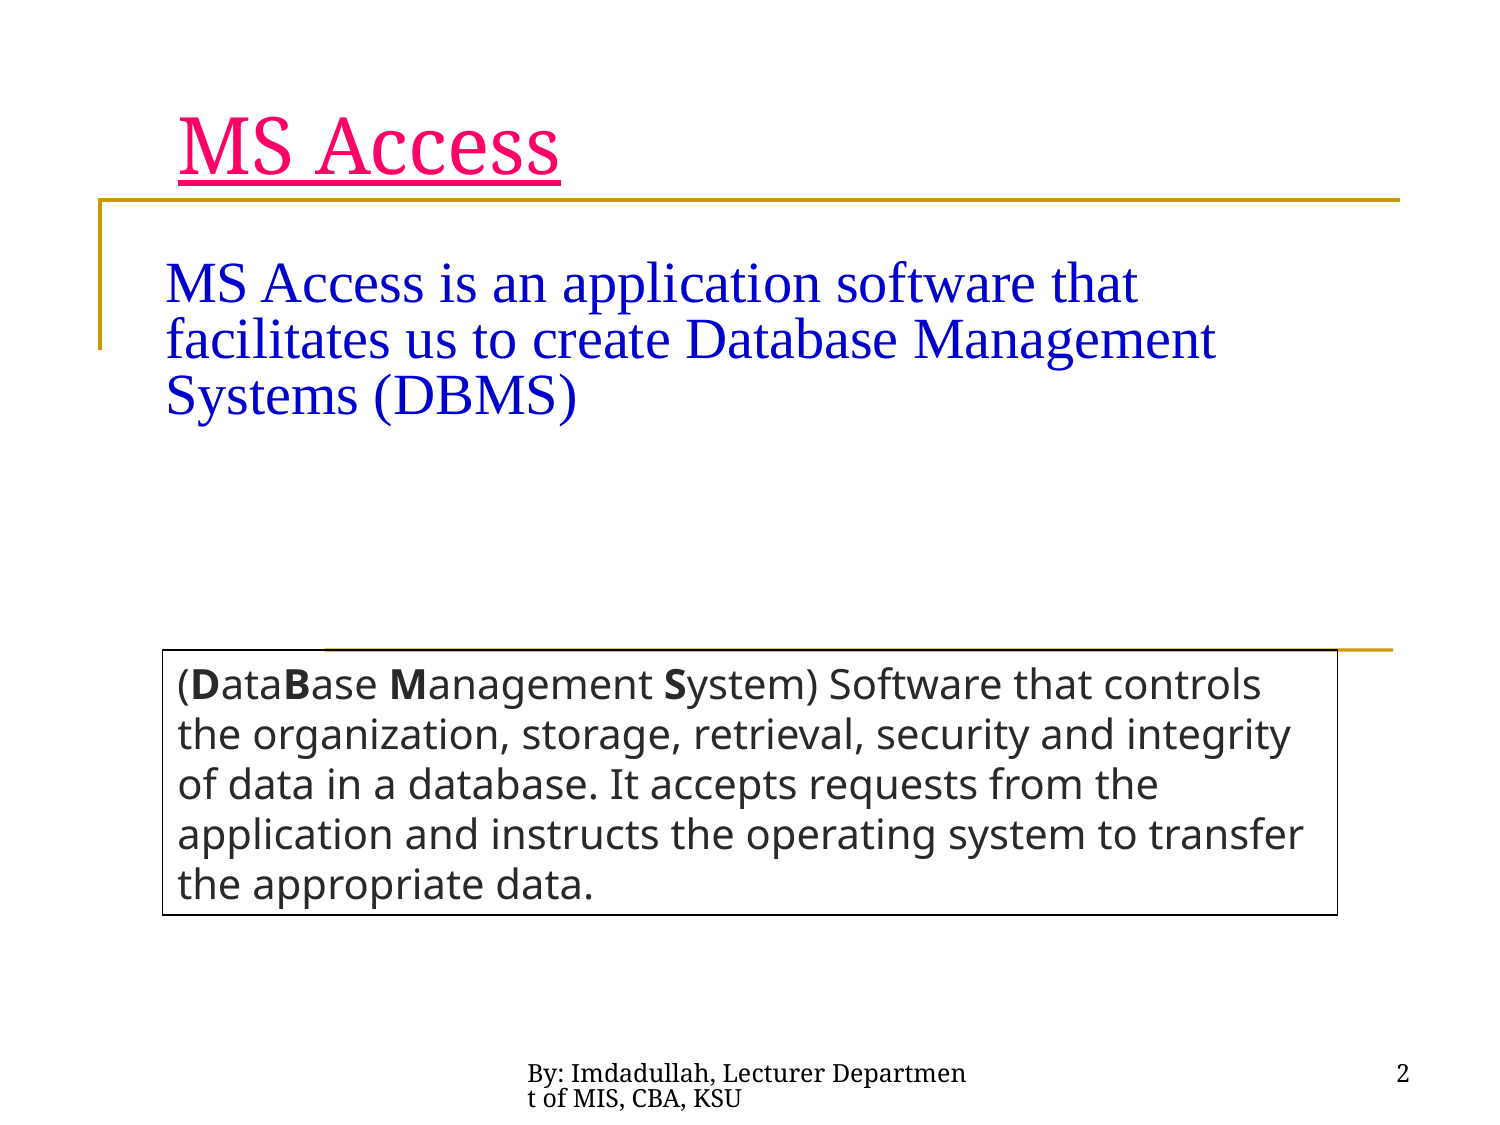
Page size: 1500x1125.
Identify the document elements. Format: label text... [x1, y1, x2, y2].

slide_number 2 [1074, 1024, 1425, 1100]
text_box (DataBase Management System) Software that controls the organization, storage, retrieval, security and integrity of data in a database. It accepts requests from the application and instructs the operating system to transfer the appropriate data. [162, 650, 1338, 915]
footer By: Imdadullah, Lecturer Department of MIS, CBA, KSU [512, 1024, 988, 1100]
subtitle MS Access is an application software that facilitates us to create Database Management Systems (DBMS) [150, 249, 1313, 425]
title MS Access [162, 87, 1325, 175]
